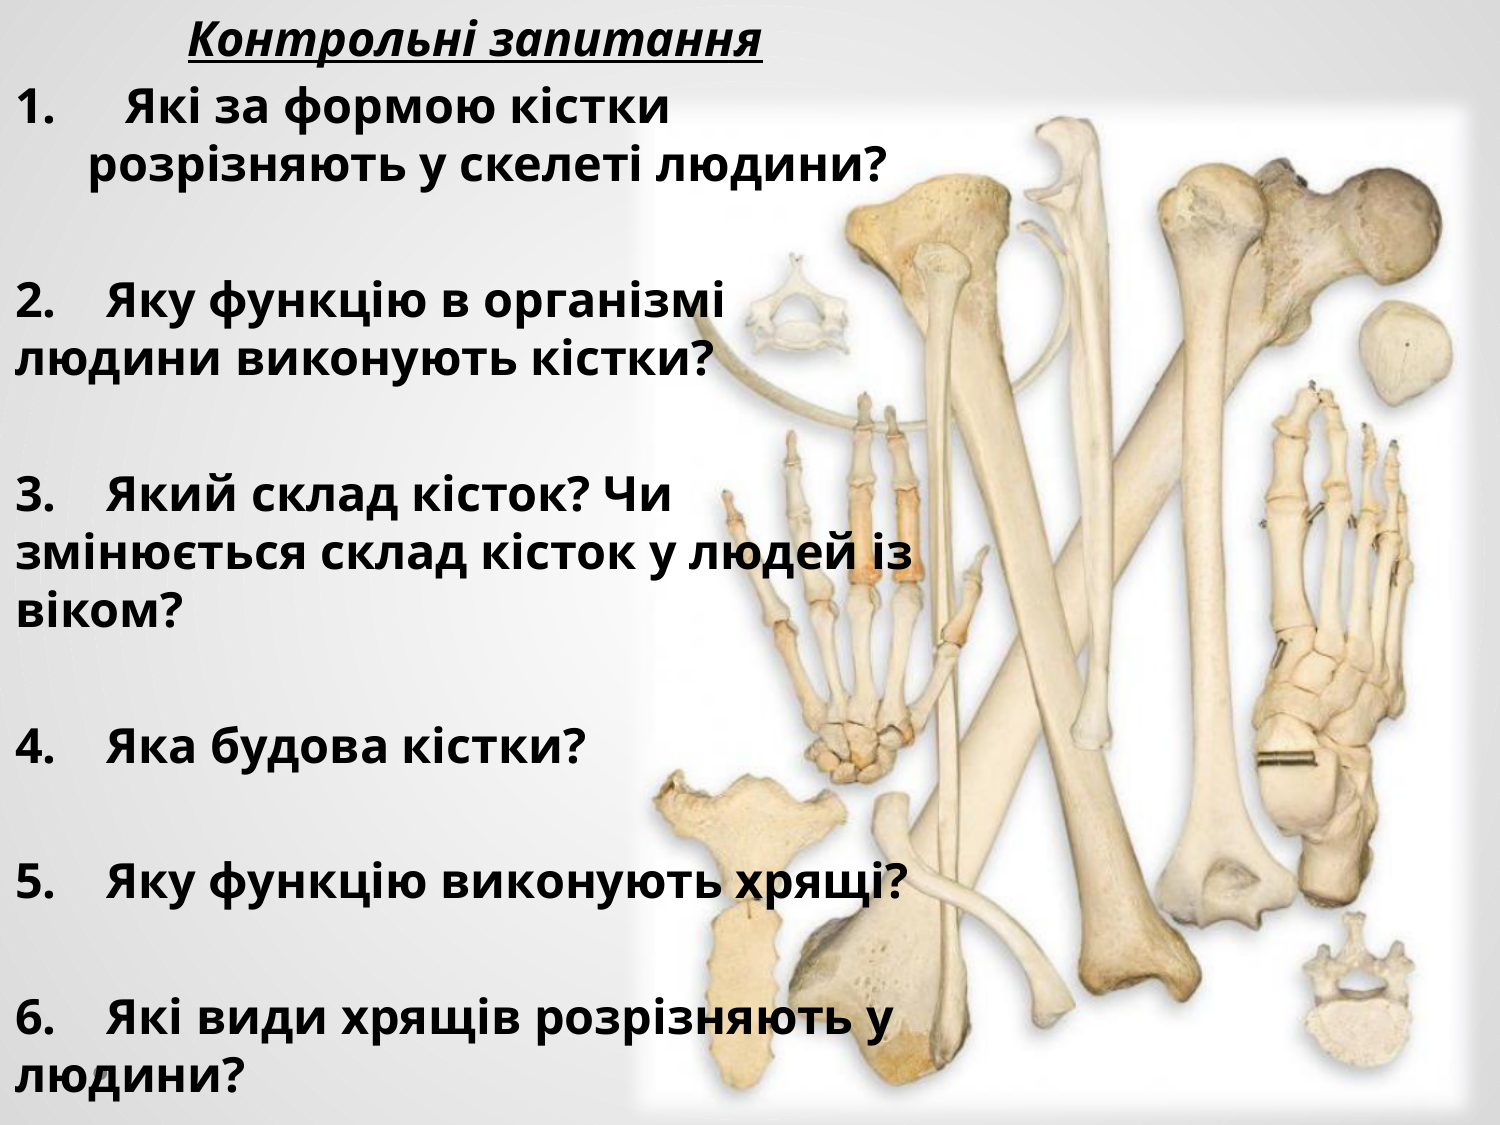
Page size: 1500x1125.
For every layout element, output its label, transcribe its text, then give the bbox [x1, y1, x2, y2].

list Контрольні запитання Які за формою кістки розрізняють у скелеті людини? 2. Яку функцію в організмі людини виконують кістки? 3. Який склад кісток? Чи змінюється склад кісток у людей із віком? 4. Яка будова кістки? 5. Яку функцію виконують хрящі? 6. Які види хрящів розрізняють у людини? [0, 0, 951, 1125]
picture [619, 89, 1485, 1125]
